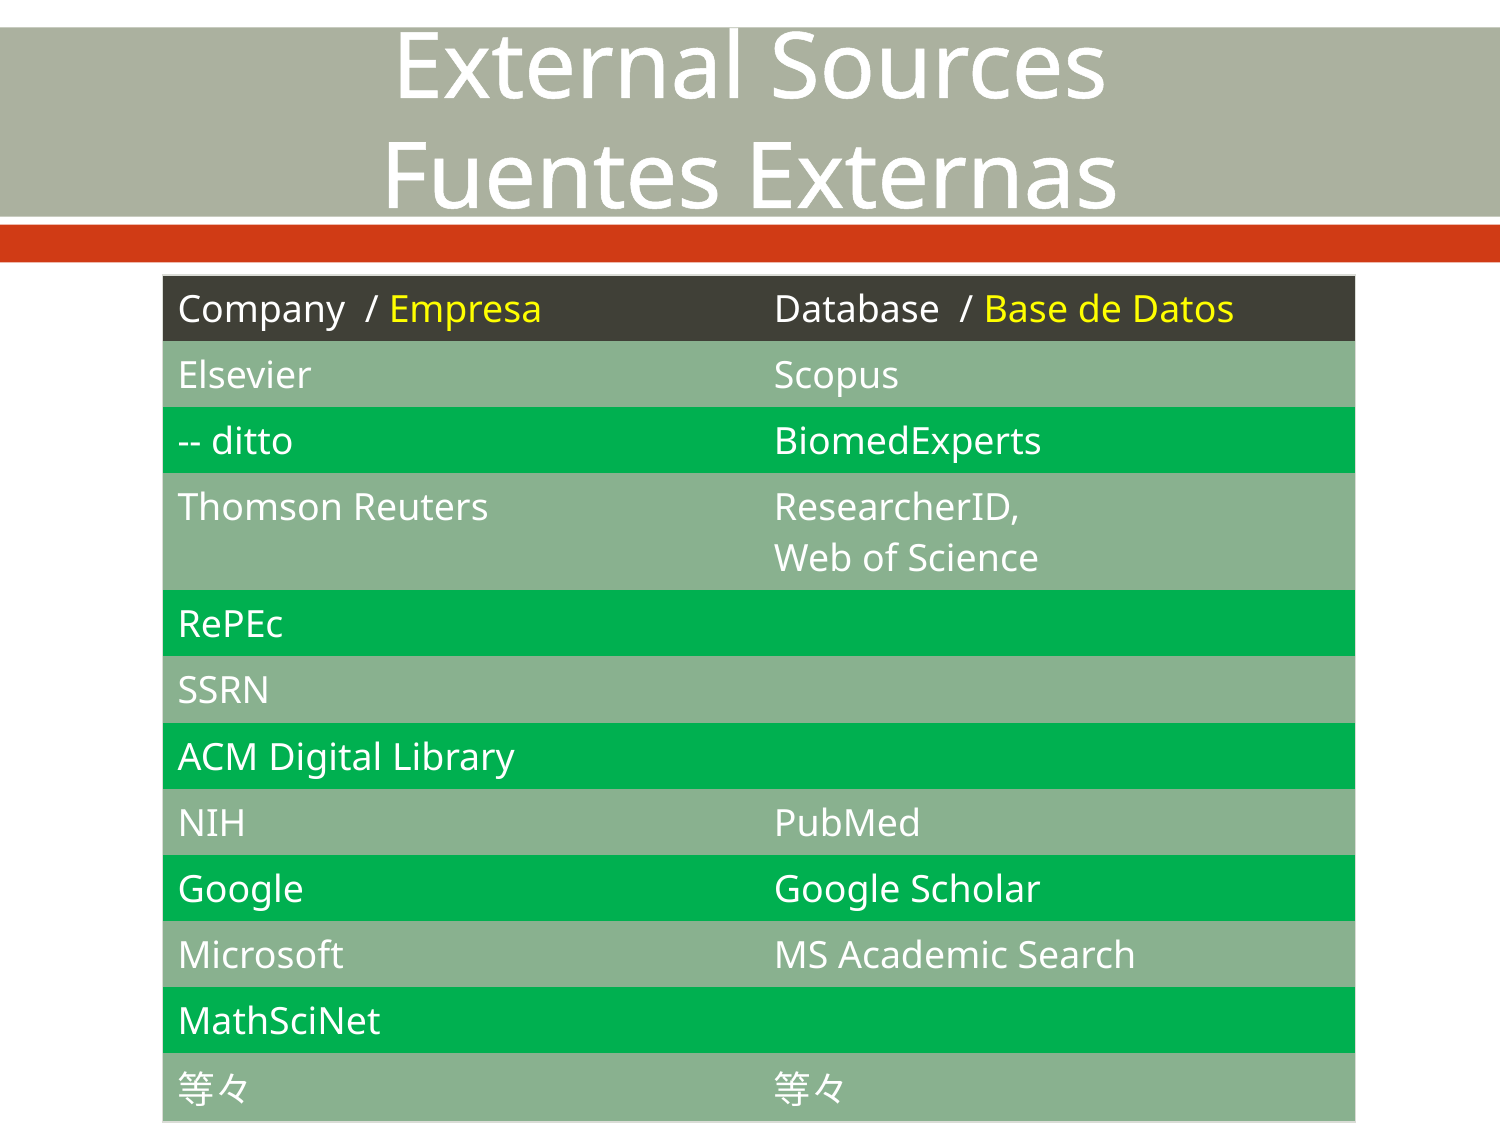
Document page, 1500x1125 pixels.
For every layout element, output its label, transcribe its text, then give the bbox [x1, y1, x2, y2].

table_cell MS Academic Search [759, 921, 1355, 987]
title External Sources Fuentes Externas [75, 24, 1425, 208]
table_cell [759, 987, 1355, 1053]
table_cell Google Scholar [759, 855, 1355, 921]
table_cell [759, 656, 1355, 723]
table_cell NIH [163, 789, 759, 855]
table_cell PubMed [759, 789, 1355, 855]
table_cell 等々 [163, 1053, 759, 1121]
table_cell ACM Digital Library [163, 723, 759, 789]
table_header Company / Empresa [163, 276, 759, 341]
table_cell Google [163, 855, 759, 921]
table_cell [759, 723, 1355, 789]
table_cell MathSciNet [163, 987, 759, 1053]
table_cell -- ditto [163, 407, 759, 473]
table_cell Elsevier [163, 341, 759, 407]
table_cell BiomedExperts [759, 407, 1355, 473]
table_cell SSRN [163, 656, 759, 723]
table_cell ResearcherID, Web of Science [759, 473, 1355, 590]
table_cell RePEc [163, 590, 759, 656]
table_cell Thomson Reuters [163, 473, 759, 590]
table_cell Microsoft [163, 921, 759, 987]
table_cell Scopus [759, 341, 1355, 407]
table_cell 等々 [759, 1053, 1355, 1121]
table_header Database / Base de Datos [759, 276, 1355, 341]
table_cell [759, 590, 1355, 656]
